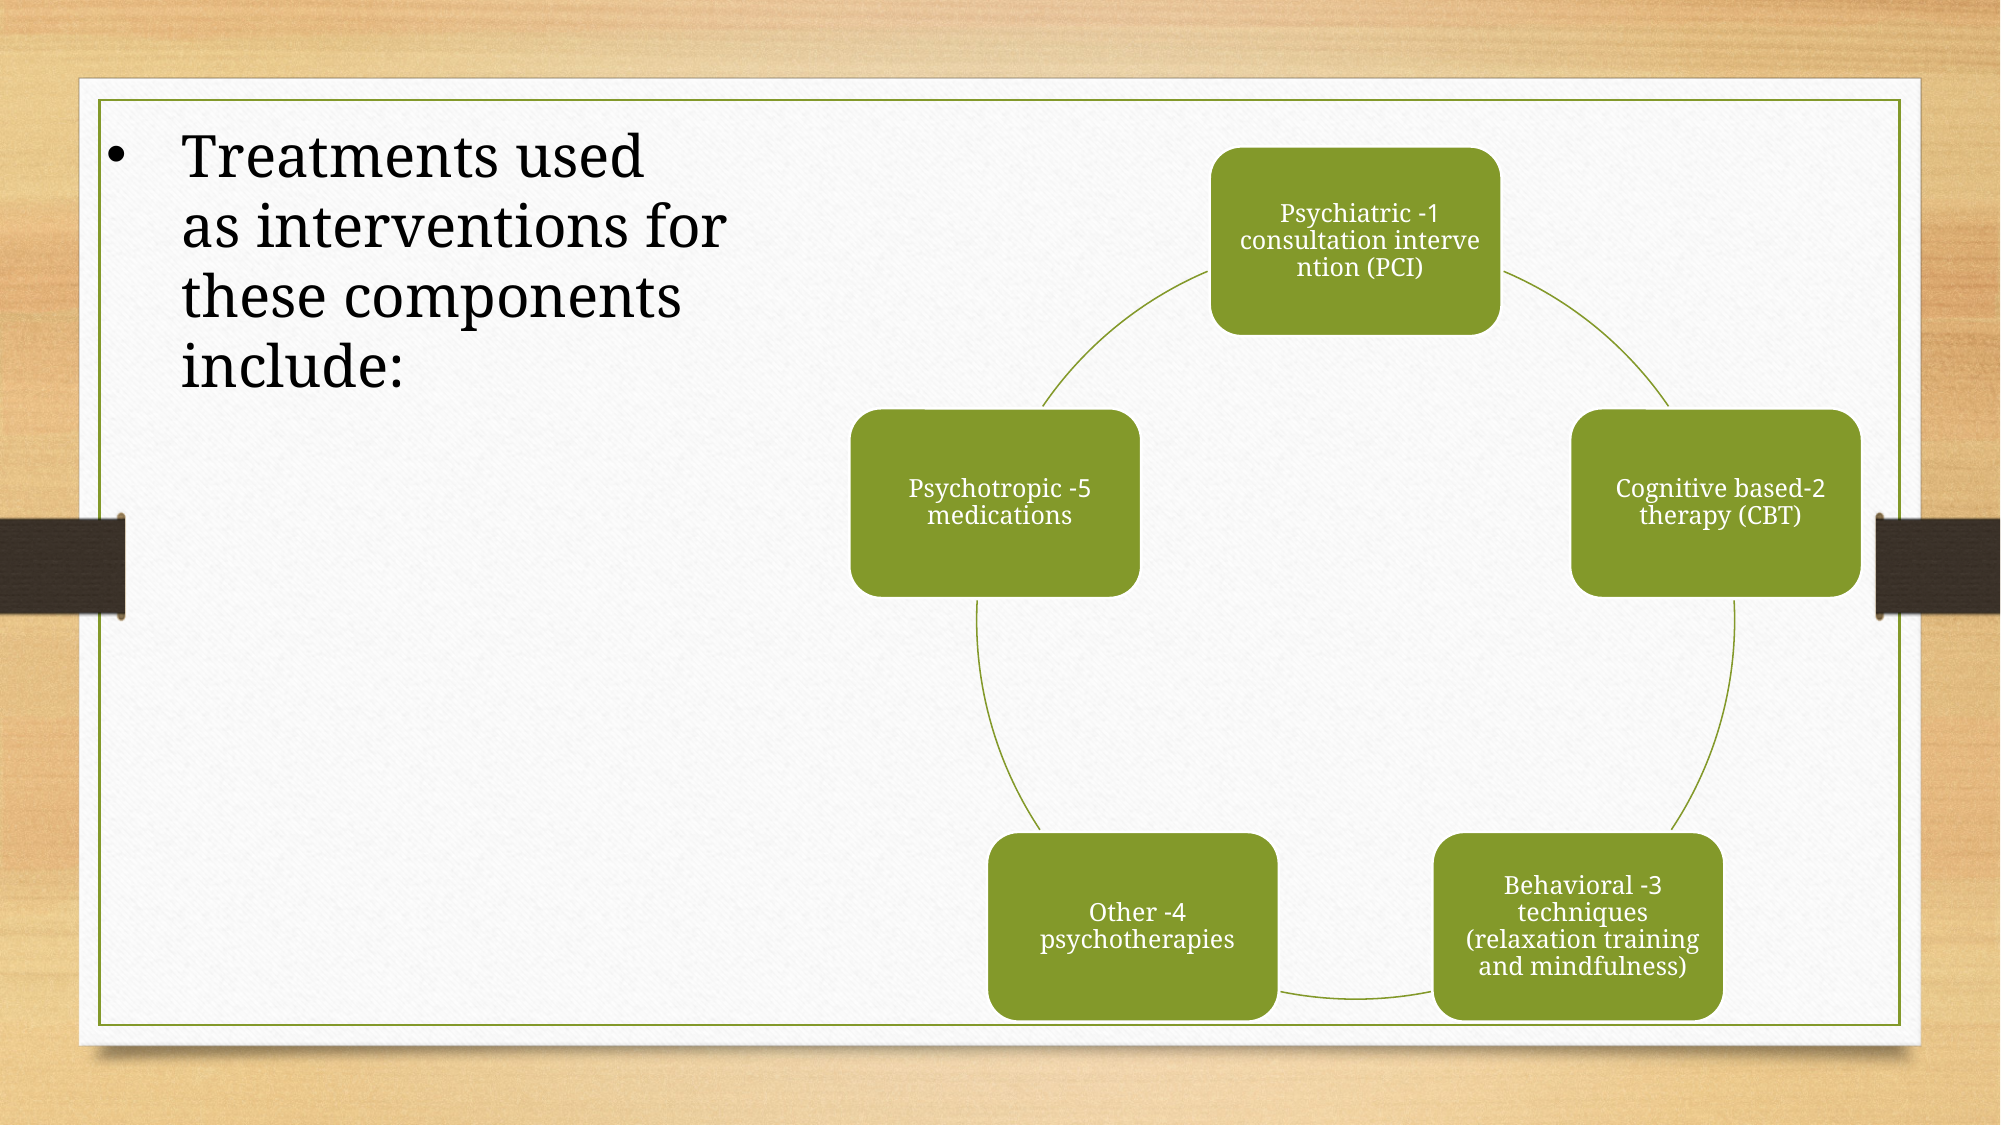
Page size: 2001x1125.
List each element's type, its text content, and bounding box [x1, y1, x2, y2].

picture [0, 0, 2001, 1125]
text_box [688, 145, 2000, 1035]
text_box Treatments used as interventions for these components include:​ [92, 111, 860, 407]
